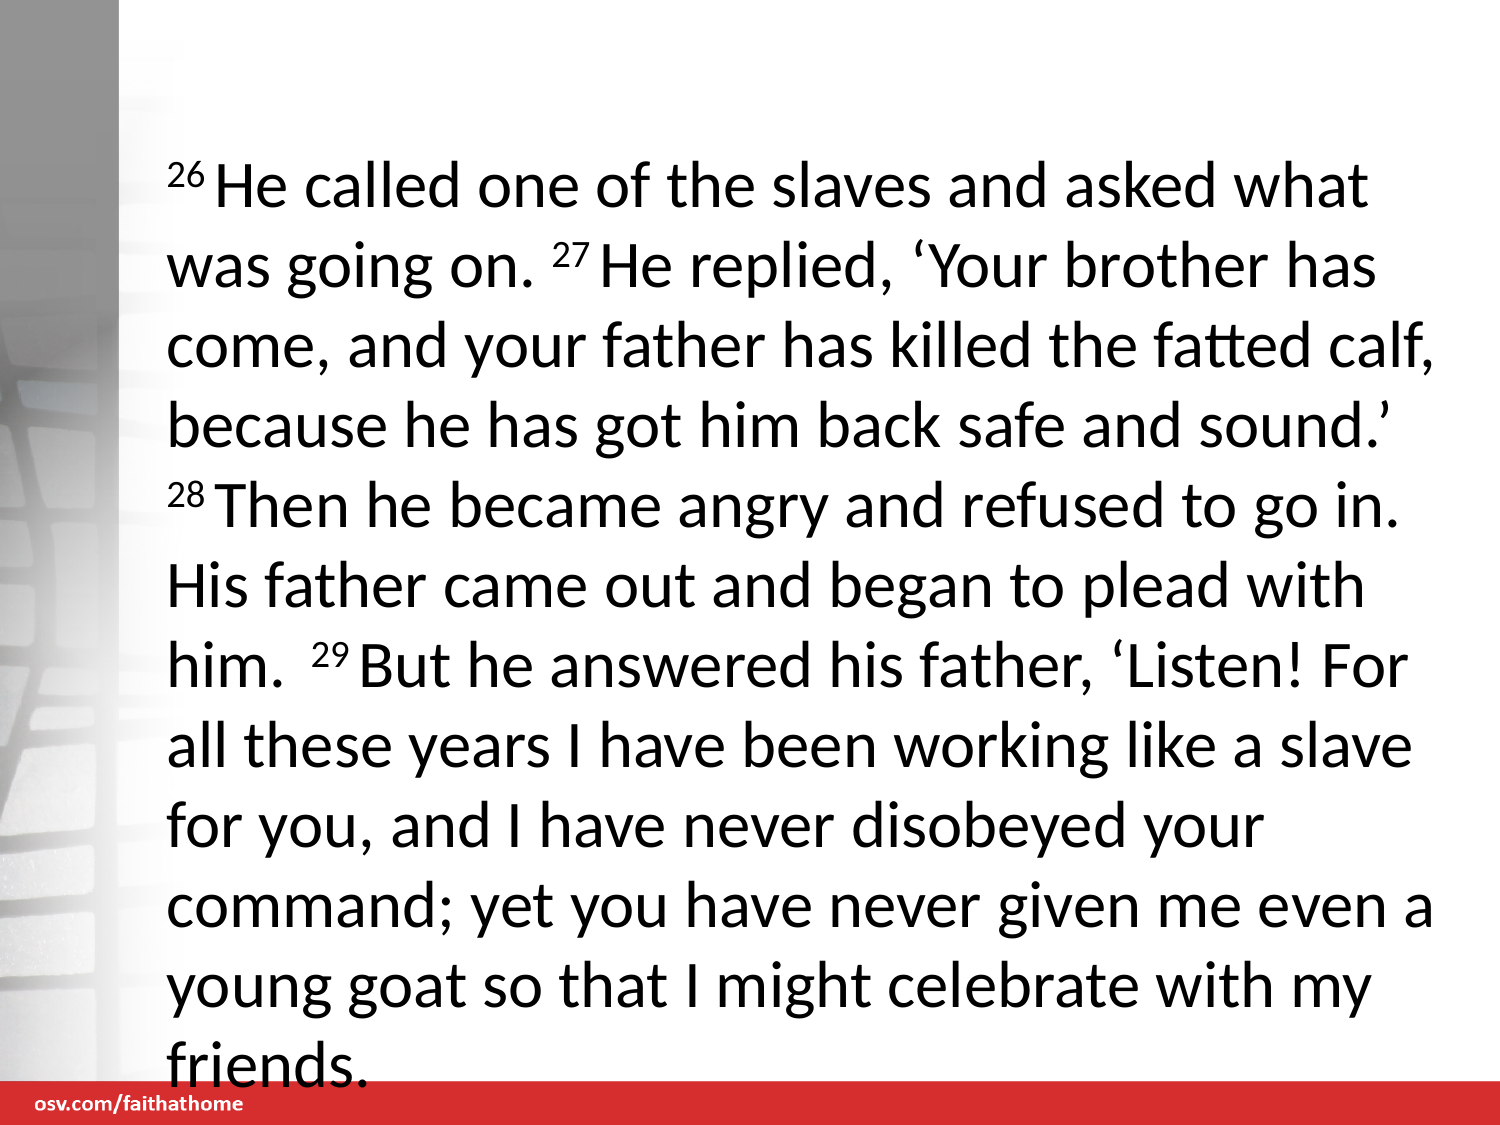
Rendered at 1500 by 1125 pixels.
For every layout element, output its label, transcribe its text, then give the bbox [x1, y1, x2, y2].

picture [0, 0, 1500, 1125]
list 26 He called one of the slaves and asked what was going on. 27 He replied, ‘Your brother has come, and your father has killed the fatted calf, because he has got him back safe and sound.’ 28 Then he became angry and refused to go in. His father came out and began to plead with him. 29 But he answered his father, ‘Listen! For all these years I have been working like a slave for you, and I have never disobeyed your command; yet you have never given me even a young goat so that I might celebrate with my friends. [151, 50, 1500, 1080]
